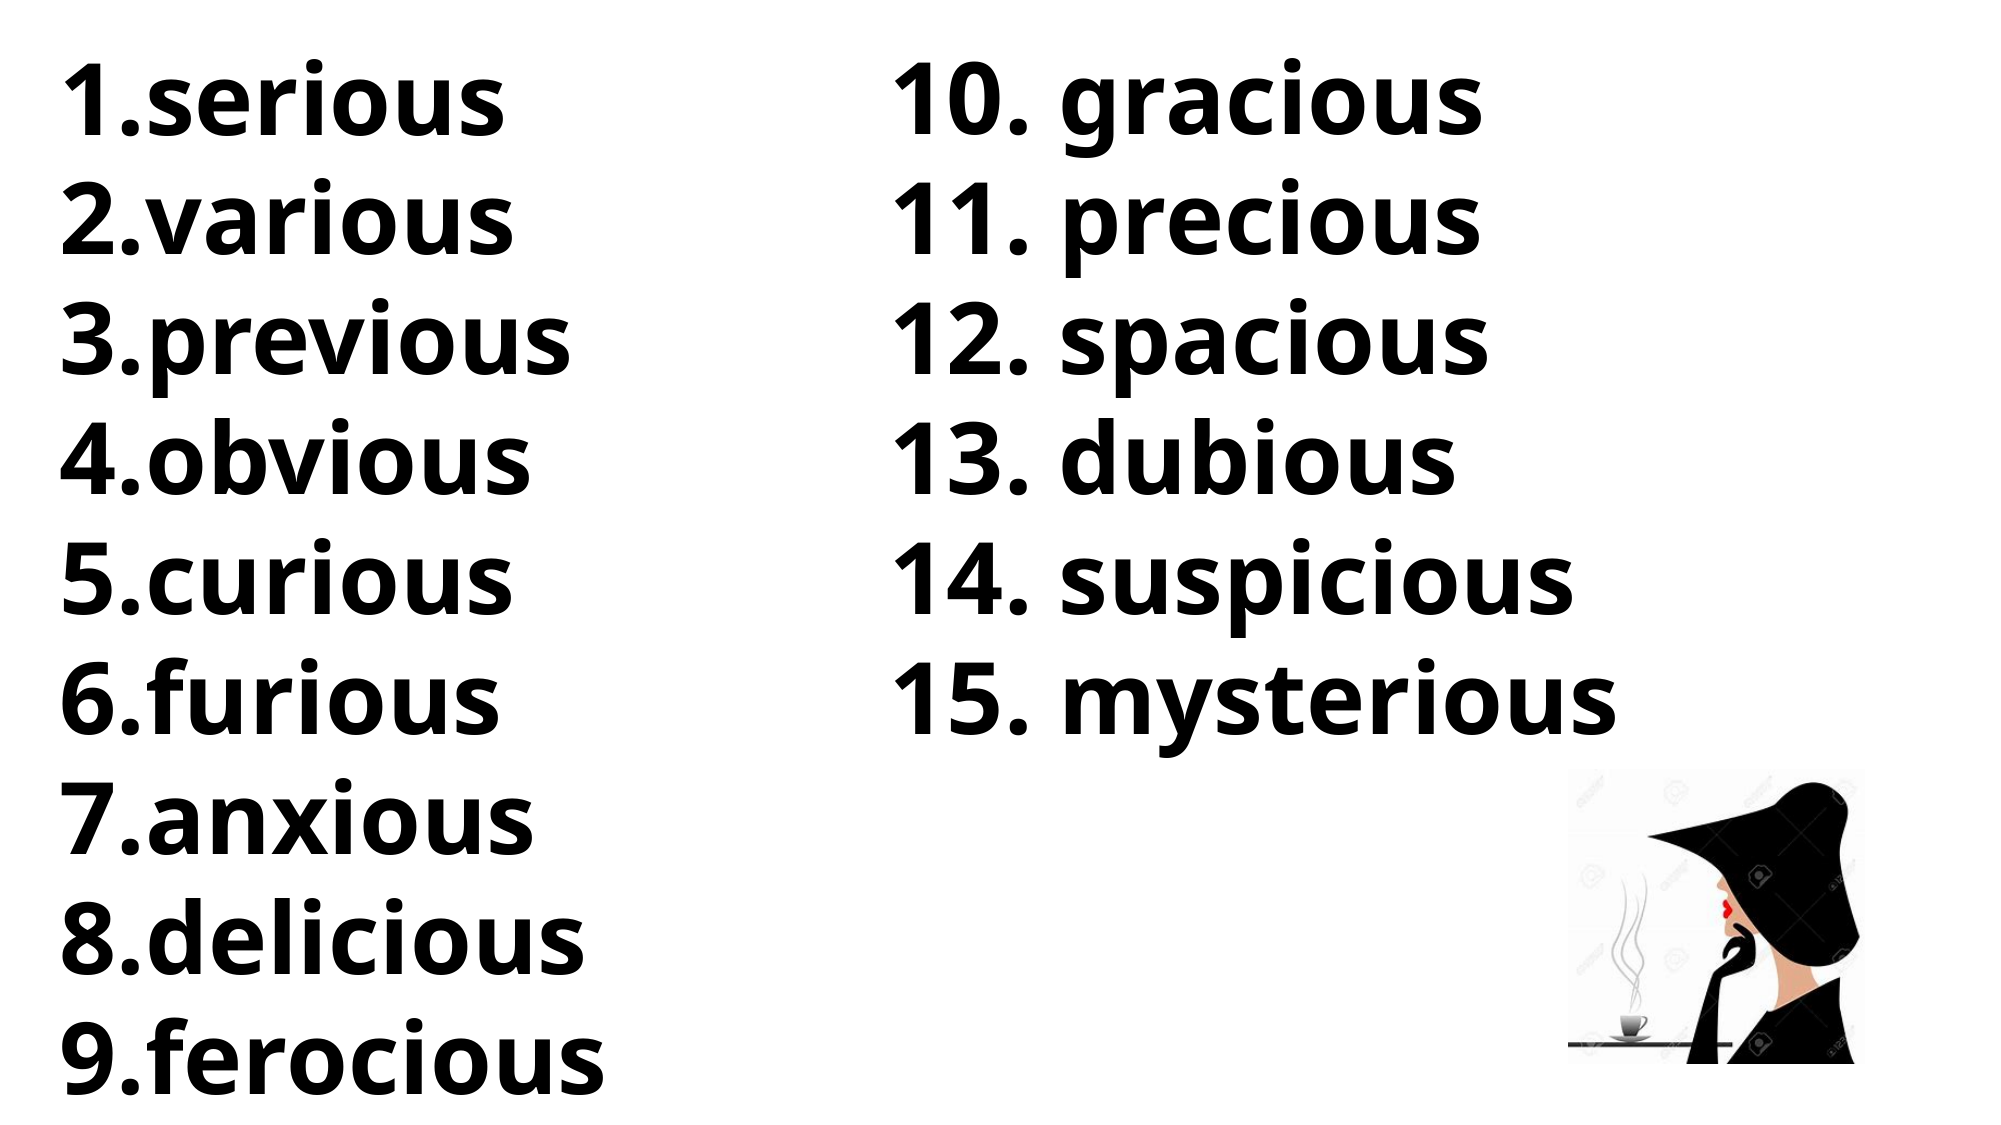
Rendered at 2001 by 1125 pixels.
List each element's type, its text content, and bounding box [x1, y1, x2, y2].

text_box serious various previous obvious curious furious anxious delicious ferocious [44, 27, 923, 1122]
text_box 10. gracious 11. precious 12. spacious 13. dubious 14. suspicious 15. mysterious [875, 27, 2000, 762]
picture [1568, 769, 1865, 1064]
